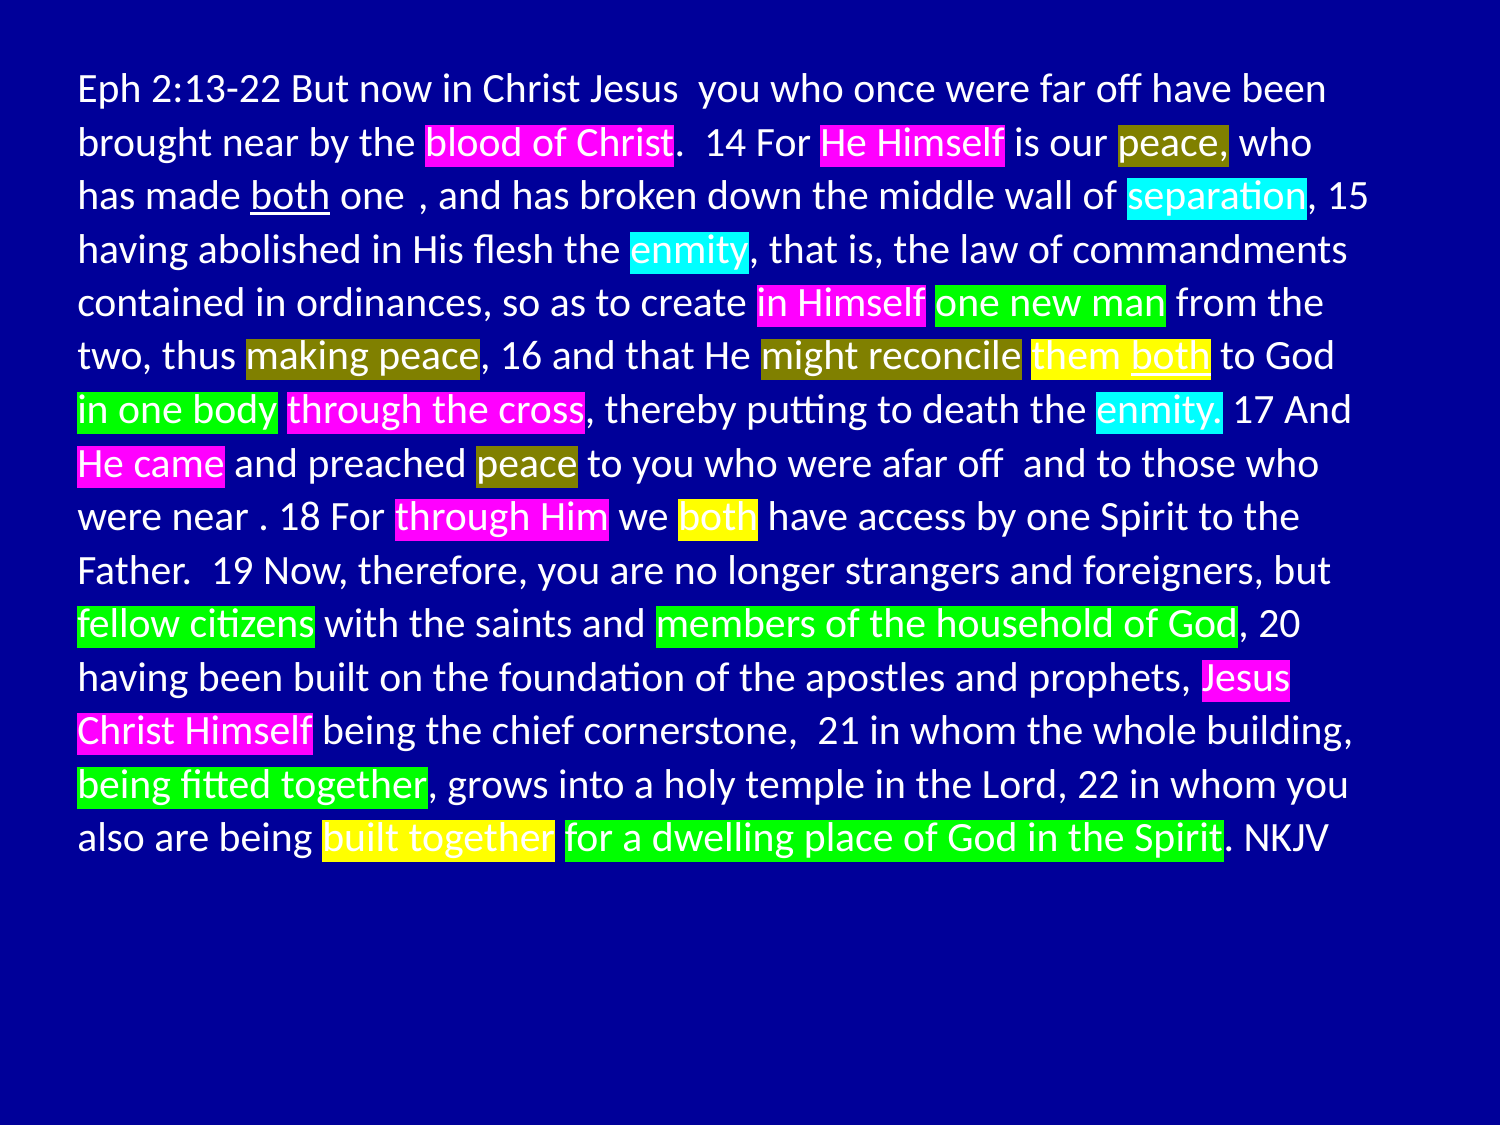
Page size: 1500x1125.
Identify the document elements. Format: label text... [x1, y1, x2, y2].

text_box Eph 2:13-22 But now in Christ Jesus you who once were far off have been brought near by the blood of Christ. 14 For He Himself is our peace, who has made both one , and has broken down the middle wall of separation, 15 having abolished in His flesh the enmity, that is, the law of commandments contained in ordinances, so as to create in Himself one new man from the two, thus making peace, 16 and that He might reconcile them both to God in one body through the cross, thereby putting to death the enmity. 17 And He came and preached peace to you who were afar off and to those who were near . 18 For through Him we both have access by one Spirit to the Father. 19 Now, therefore, you are no longer strangers and foreigners, but fellow citizens with the saints and members of the household of God, 20 having been built on the foundation of the apostles and prophets, Jesus Christ Himself being the chief cornerstone, 21 in whom the whole building, being fitted together, grows into a holy temple in the Lord, 22 in whom you also are being built together for a dwelling place of God in the Spirit. NKJV [62, 50, 1388, 909]
